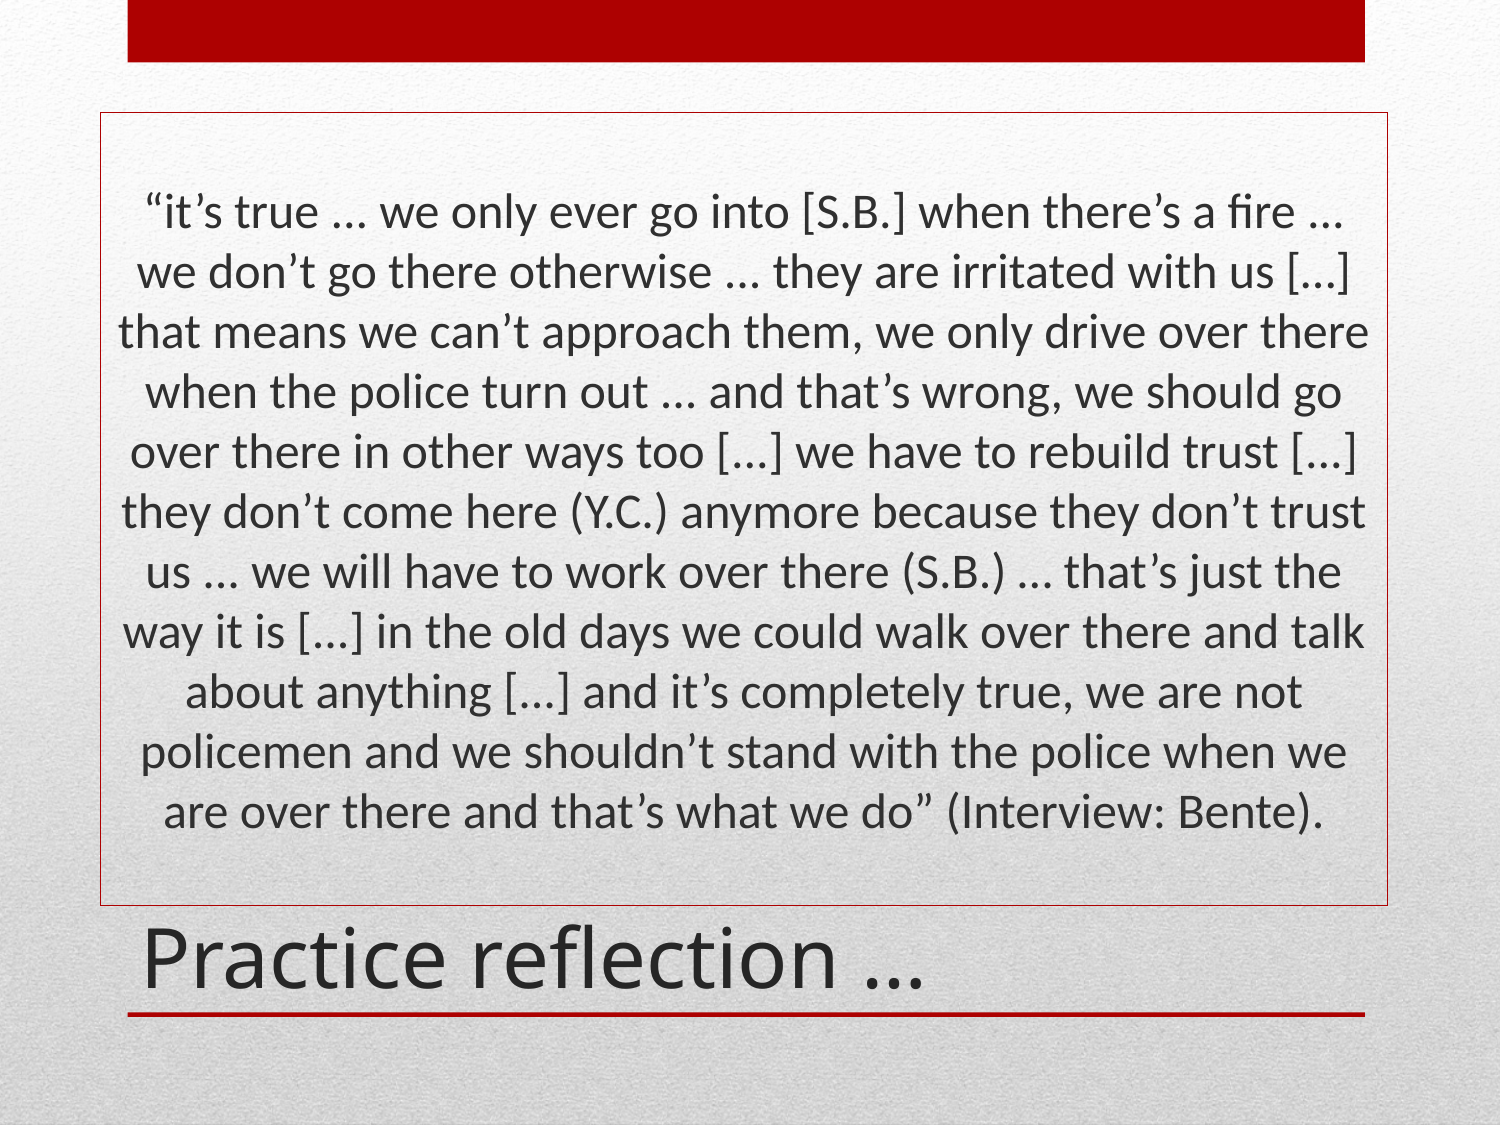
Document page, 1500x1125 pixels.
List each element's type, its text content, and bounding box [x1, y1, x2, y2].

list “it’s true ... we only ever go into [S.B.] when there’s a fire ... we don’t go there otherwise ... they are irritated with us […] that means we can’t approach them, we only drive over there when the police turn out ... and that’s wrong, we should go over there in other ways too [...] we have to rebuild trust [...] they don’t come here (Y.C.) anymore because they don’t trust us ... we will have to work over there (S.B.) … that’s just the way it is [...] in the old days we could walk over there and talk about anything [...] and it’s completely true, we are not policemen and we shouldn’t stand with the police when we are over there and that’s what we do” (Interview: Bente). [100, 112, 1388, 906]
title Practice reflection … [125, 906, 1365, 1013]
